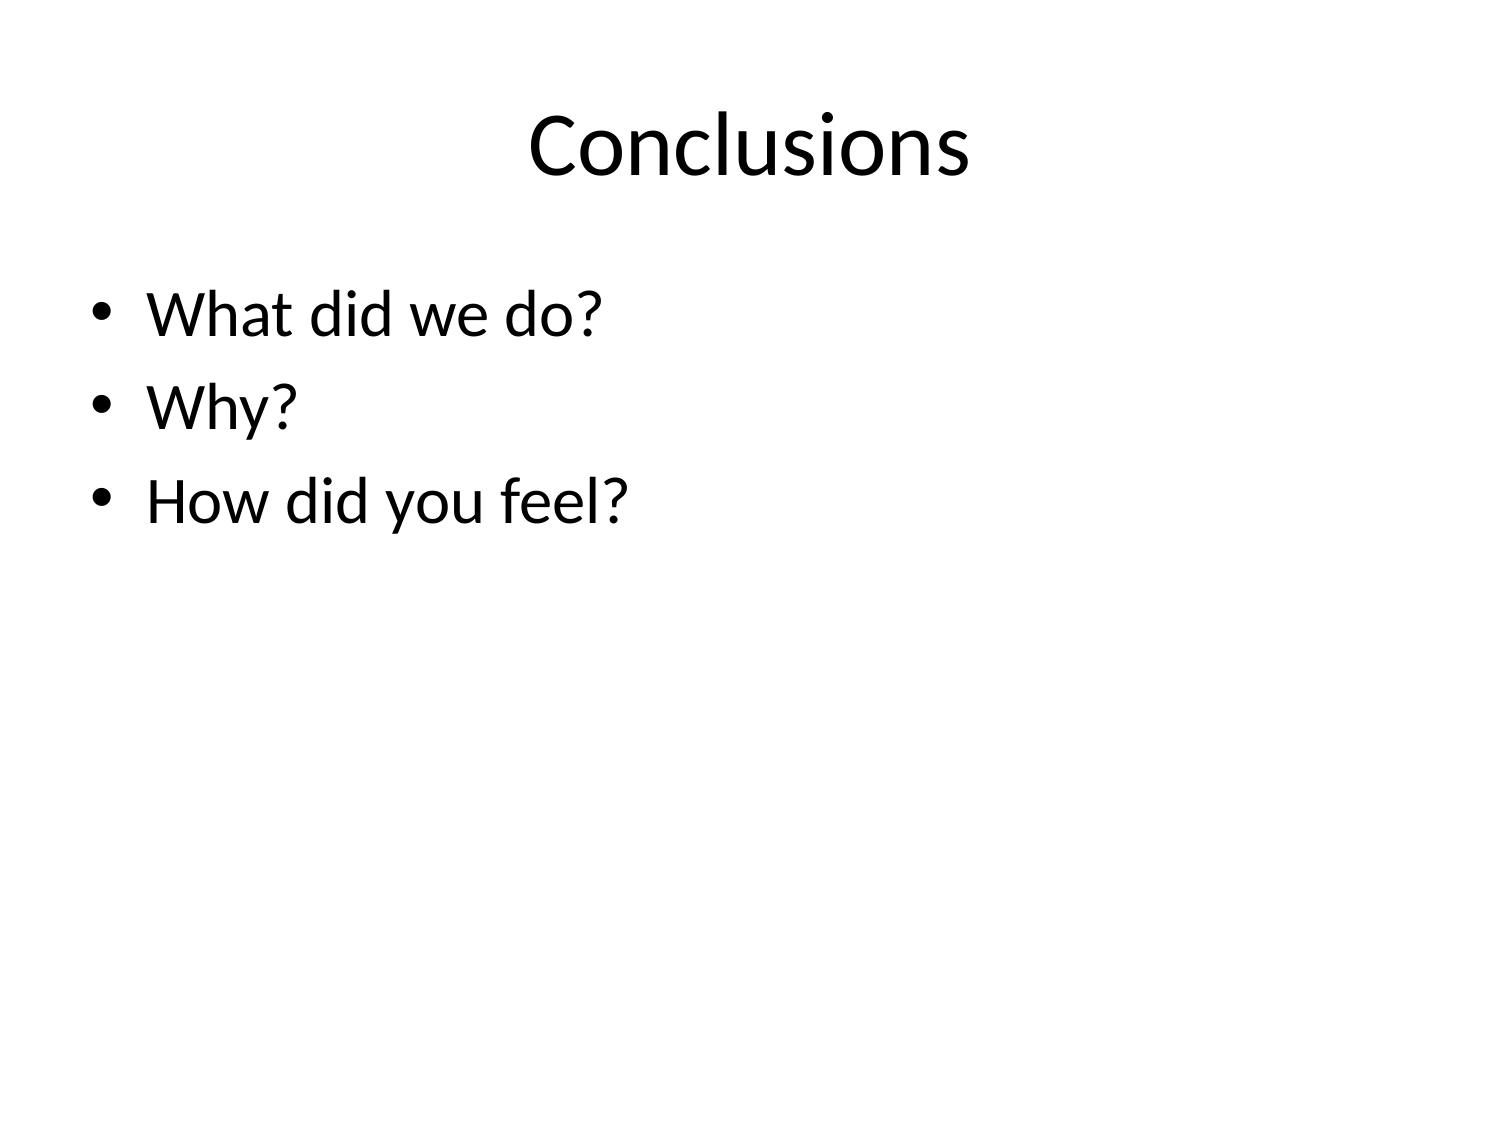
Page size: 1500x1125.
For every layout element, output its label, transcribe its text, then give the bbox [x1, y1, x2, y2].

title Conclusions [75, 45, 1425, 233]
list What did we do? Why? How did you feel? [75, 262, 1425, 1005]
